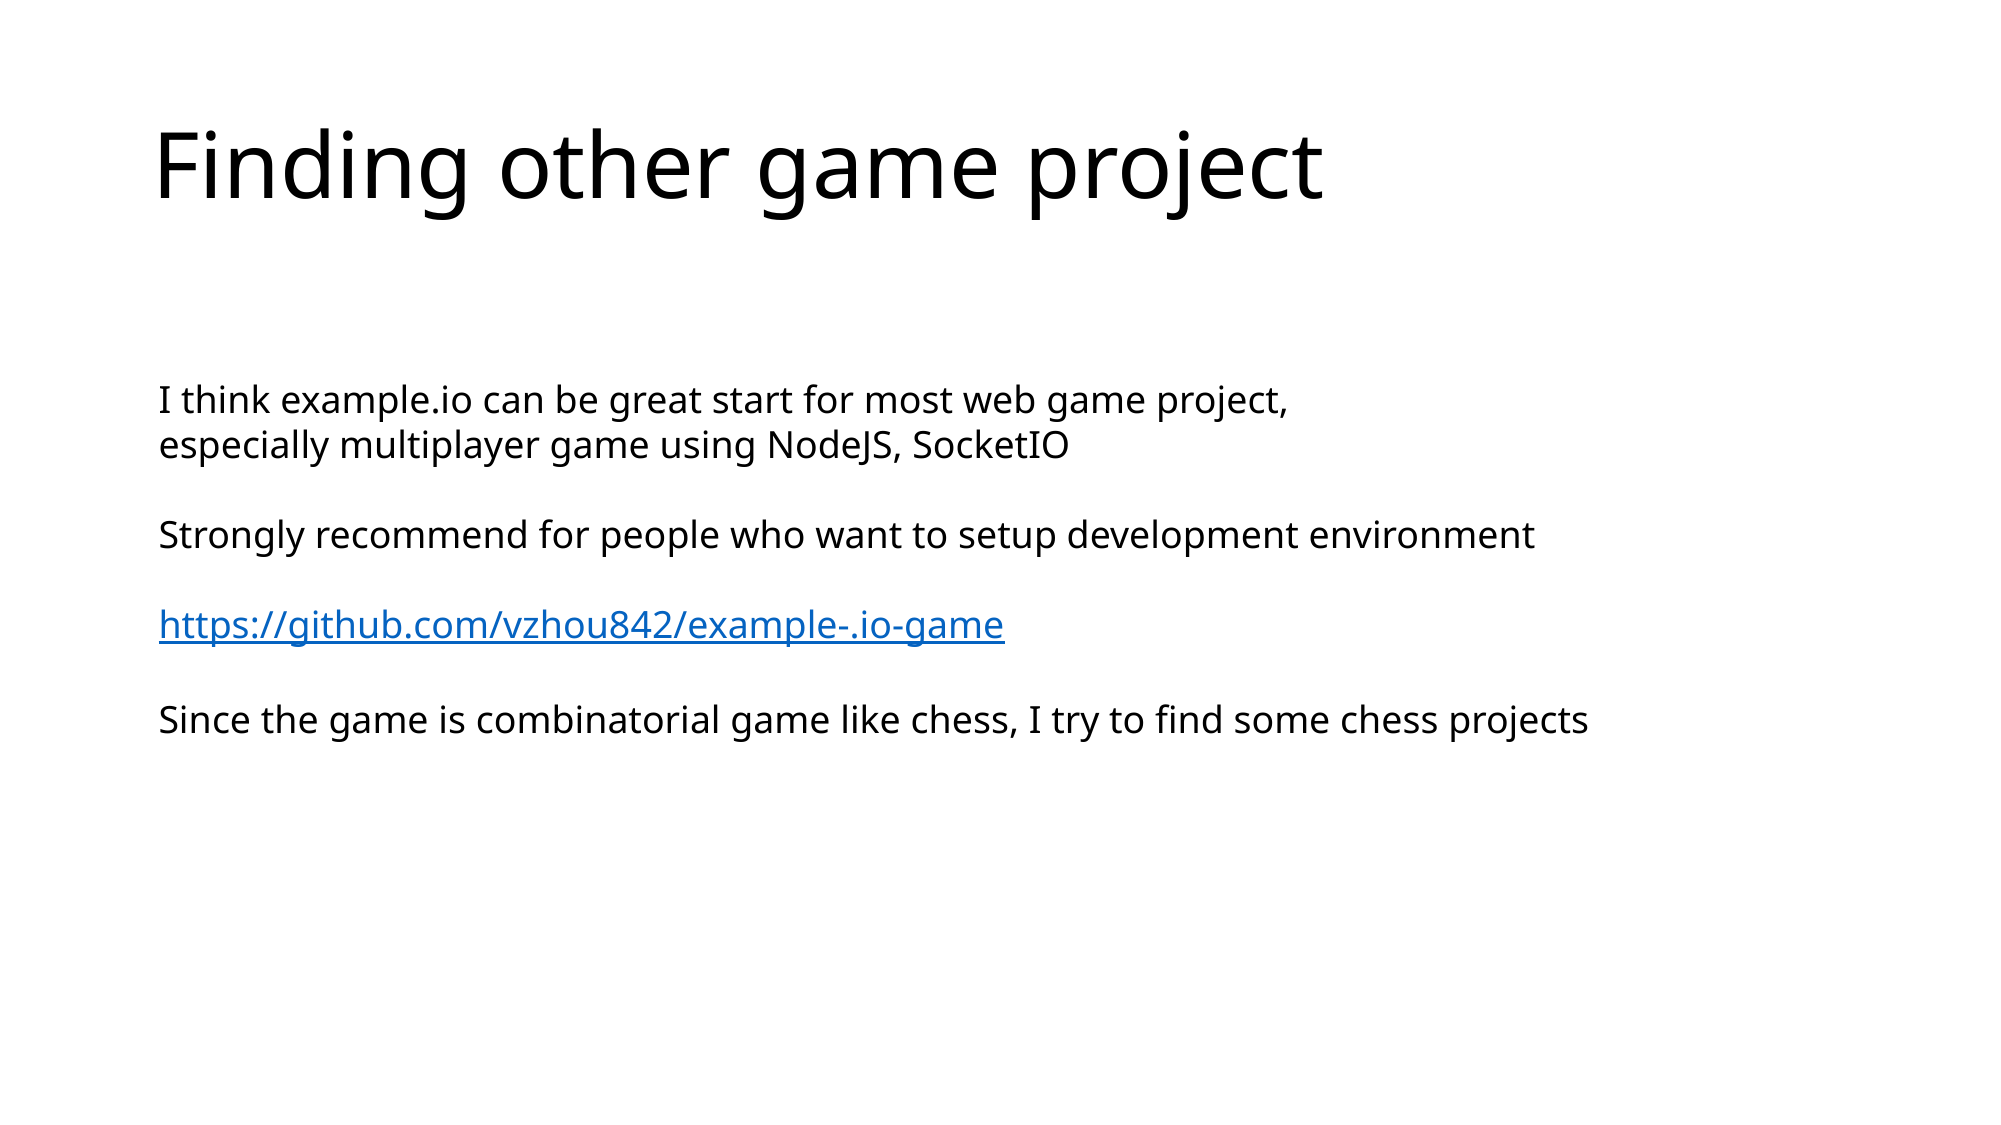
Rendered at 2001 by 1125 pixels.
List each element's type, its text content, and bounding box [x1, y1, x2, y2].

title Finding other game project [137, 59, 1863, 278]
text_box I think example.io can be great start for most web game project, especially multiplayer game using NodeJS, SocketIO Strongly recommend for people who want to setup development environment https://github.com/vzhou842/example-.io-game Since the game is combinatorial game like chess, I try to find some chess projects [143, 368, 1606, 749]
